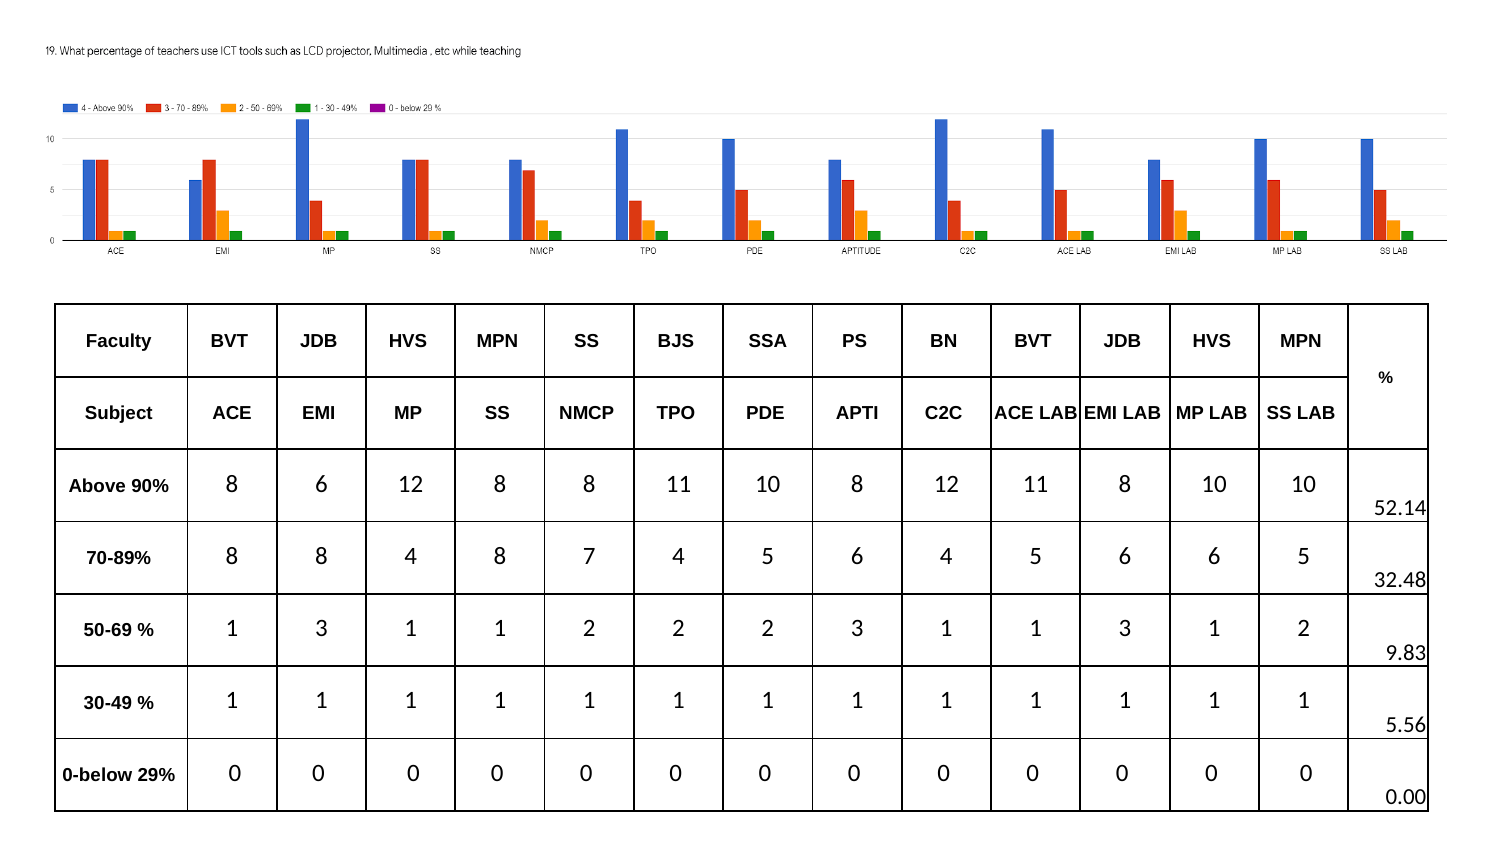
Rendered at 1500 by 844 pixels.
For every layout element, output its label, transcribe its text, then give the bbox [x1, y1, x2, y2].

table_cell 70-89% [56, 522, 187, 593]
table_cell 0 [456, 739, 544, 810]
table_cell MP LAB [1171, 378, 1258, 448]
table_cell 12 [367, 450, 454, 521]
table_cell 1 [813, 667, 901, 738]
table_cell 8 [188, 450, 276, 521]
table_cell EMI LAB [1081, 378, 1169, 448]
table_cell 8 [188, 522, 276, 593]
table_header BN [903, 305, 990, 376]
table_cell EMI [278, 378, 365, 448]
table_header HVS [1171, 305, 1258, 376]
table_cell 10 [724, 450, 812, 521]
table_cell 8 [813, 450, 901, 521]
table_cell SS [456, 378, 544, 448]
table_cell Subject [56, 378, 187, 448]
table_cell 6 [278, 450, 365, 521]
table_cell PDE [724, 378, 812, 448]
table_cell 1 [188, 667, 276, 738]
table_cell 12 [903, 450, 990, 521]
table_cell 0 [1081, 739, 1169, 810]
table_cell 5 [1260, 522, 1347, 593]
table_cell 10 [1260, 450, 1347, 521]
table_cell APTI [813, 378, 901, 448]
table_cell 0.00 [1349, 739, 1427, 810]
table_cell 8 [456, 522, 544, 593]
table_cell Above 90% [56, 450, 187, 521]
table_cell 1 [635, 667, 722, 738]
table_header PS [813, 305, 901, 376]
table_cell SS LAB [1260, 378, 1347, 448]
table_cell 1 [188, 595, 276, 665]
table_cell 1 [367, 667, 454, 738]
table_cell 4 [903, 522, 990, 593]
table_cell 1 [278, 667, 365, 738]
table_header BVT [992, 305, 1079, 376]
table_cell 0 [724, 739, 812, 810]
table_header JDB [1081, 305, 1169, 376]
table_cell 1 [456, 667, 544, 738]
table_cell 2 [635, 595, 722, 665]
table_cell 4 [367, 522, 454, 593]
table_cell 1 [992, 595, 1079, 665]
table_header BVT [188, 305, 276, 376]
table_header % [1349, 305, 1427, 448]
table_cell C2C [903, 378, 990, 448]
table_cell 1 [903, 667, 990, 738]
table_cell ACE LAB [992, 378, 1079, 448]
table_header MPN [456, 305, 544, 376]
table_cell 1 [1171, 595, 1258, 665]
table_cell 8 [1081, 450, 1169, 521]
table_cell 7 [545, 522, 633, 593]
table_cell 2 [1260, 595, 1347, 665]
table_header SSA [724, 305, 812, 376]
table_cell 2 [724, 595, 812, 665]
table_cell 0 [813, 739, 901, 810]
table_header HVS [367, 305, 454, 376]
table_cell 6 [1081, 522, 1169, 593]
table_cell 1 [1081, 667, 1169, 738]
table_cell 0 [992, 739, 1079, 810]
table_cell 8 [278, 522, 365, 593]
table_cell 0 [1171, 739, 1258, 810]
table_cell 0-below 29% [56, 739, 187, 810]
table_cell 11 [635, 450, 722, 521]
table_header Faculty [56, 305, 187, 376]
table_cell 3 [278, 595, 365, 665]
table_cell 0 [278, 739, 365, 810]
table_cell 3 [1081, 595, 1169, 665]
table_cell 0 [1260, 739, 1347, 810]
table_header SS [545, 305, 633, 376]
table_header BJS [635, 305, 722, 376]
table_cell 1 [1171, 667, 1258, 738]
table_cell 50-69 % [56, 595, 187, 665]
table_cell 1 [903, 595, 990, 665]
table_cell 6 [1171, 522, 1258, 593]
table_cell 2 [545, 595, 633, 665]
table_cell 6 [813, 522, 901, 593]
table_cell 1 [367, 595, 454, 665]
table_cell TPO [635, 378, 722, 448]
table_cell 1 [724, 667, 812, 738]
table_cell 30-49 % [56, 667, 187, 738]
table_cell 32.48 [1349, 522, 1427, 593]
table_cell 0 [635, 739, 722, 810]
table_cell 10 [1171, 450, 1258, 521]
table_cell 5 [992, 522, 1079, 593]
table_header MPN [1260, 305, 1347, 376]
table_cell 11 [992, 450, 1079, 521]
table_cell 1 [456, 595, 544, 665]
table_cell 5.56 [1349, 667, 1427, 738]
table_cell 52.14 [1349, 450, 1427, 521]
table_cell 0 [367, 739, 454, 810]
table_cell ACE [188, 378, 276, 448]
table_cell 4 [635, 522, 722, 593]
table_cell 9.83 [1349, 595, 1427, 665]
table_cell 1 [545, 667, 633, 738]
table_cell 0 [188, 739, 276, 810]
table_cell 1 [1260, 667, 1347, 738]
table_cell 0 [903, 739, 990, 810]
picture [28, 24, 1447, 296]
table_cell 1 [992, 667, 1079, 738]
table_cell 3 [813, 595, 901, 665]
table_cell NMCP [545, 378, 633, 448]
table_cell 5 [724, 522, 812, 593]
table_cell MP [367, 378, 454, 448]
table_header JDB [278, 305, 365, 376]
table_cell 0 [545, 739, 633, 810]
table_cell 8 [456, 450, 544, 521]
table_cell 8 [545, 450, 633, 521]
